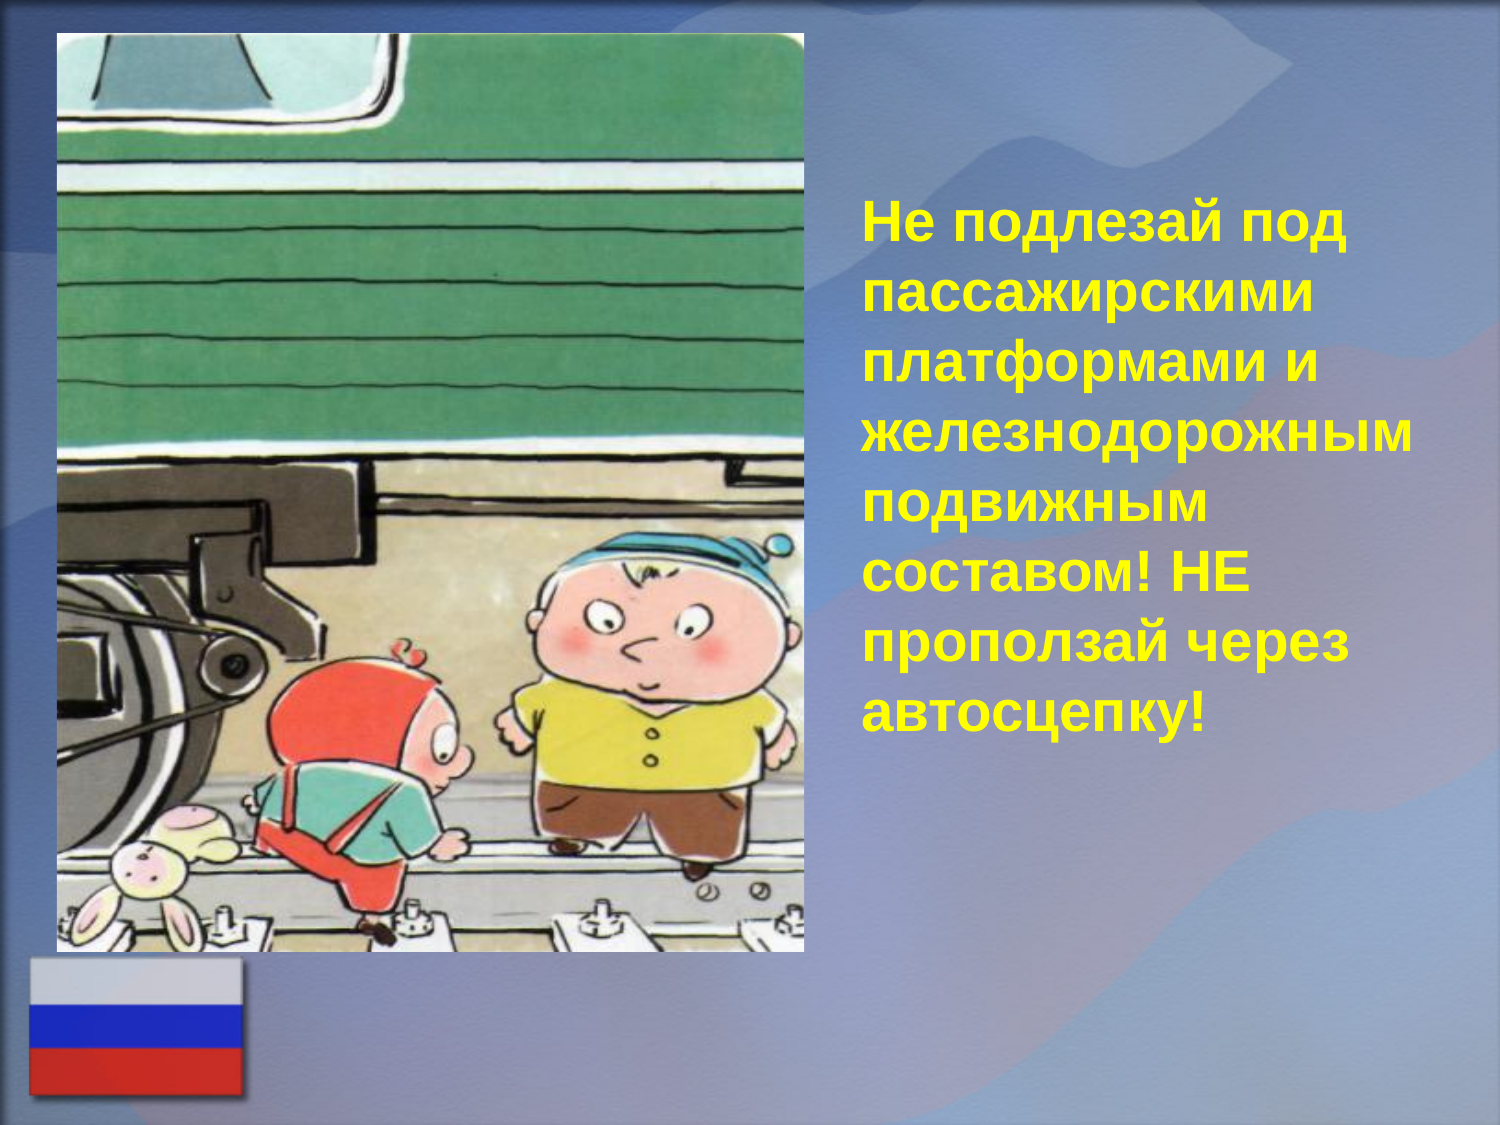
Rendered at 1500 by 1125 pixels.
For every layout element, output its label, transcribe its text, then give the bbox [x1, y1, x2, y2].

picture [0, 0, 1500, 1125]
text_box Не подлезай под пассажирскими платформами и железнодорожным подвижным составом! Не проползай через автосцепку! [846, 176, 1457, 751]
